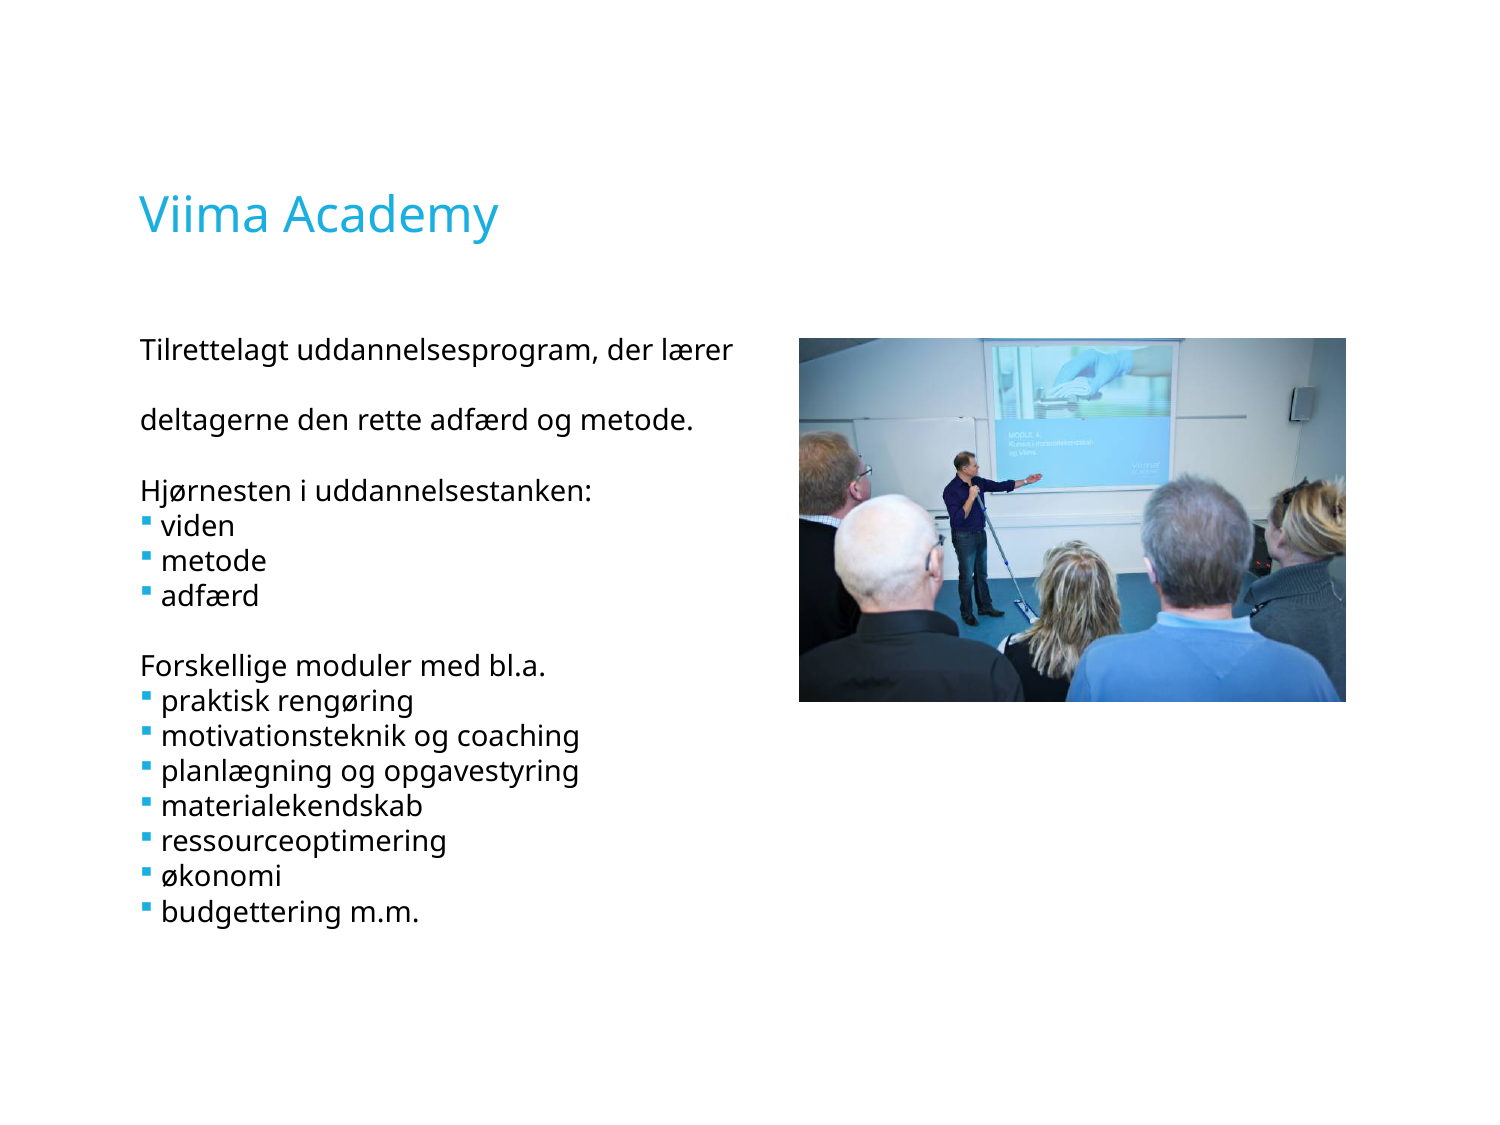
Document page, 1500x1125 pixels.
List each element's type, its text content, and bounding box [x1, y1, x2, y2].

picture [799, 337, 1346, 703]
text_box Tilrettelagt uddannelsesprogram, der lærer deltagerne den rette adfærd og metode. Hjørnesten i uddannelsestanken: viden metode adfærd Forskellige moduler med bl.a. praktisk rengøring motivationsteknik og coaching planlægning og opgavestyring materialekendskab ressourceoptimering økonomi budgettering m.m. [125, 324, 757, 1002]
text_box Viima Academy [125, 174, 726, 324]
